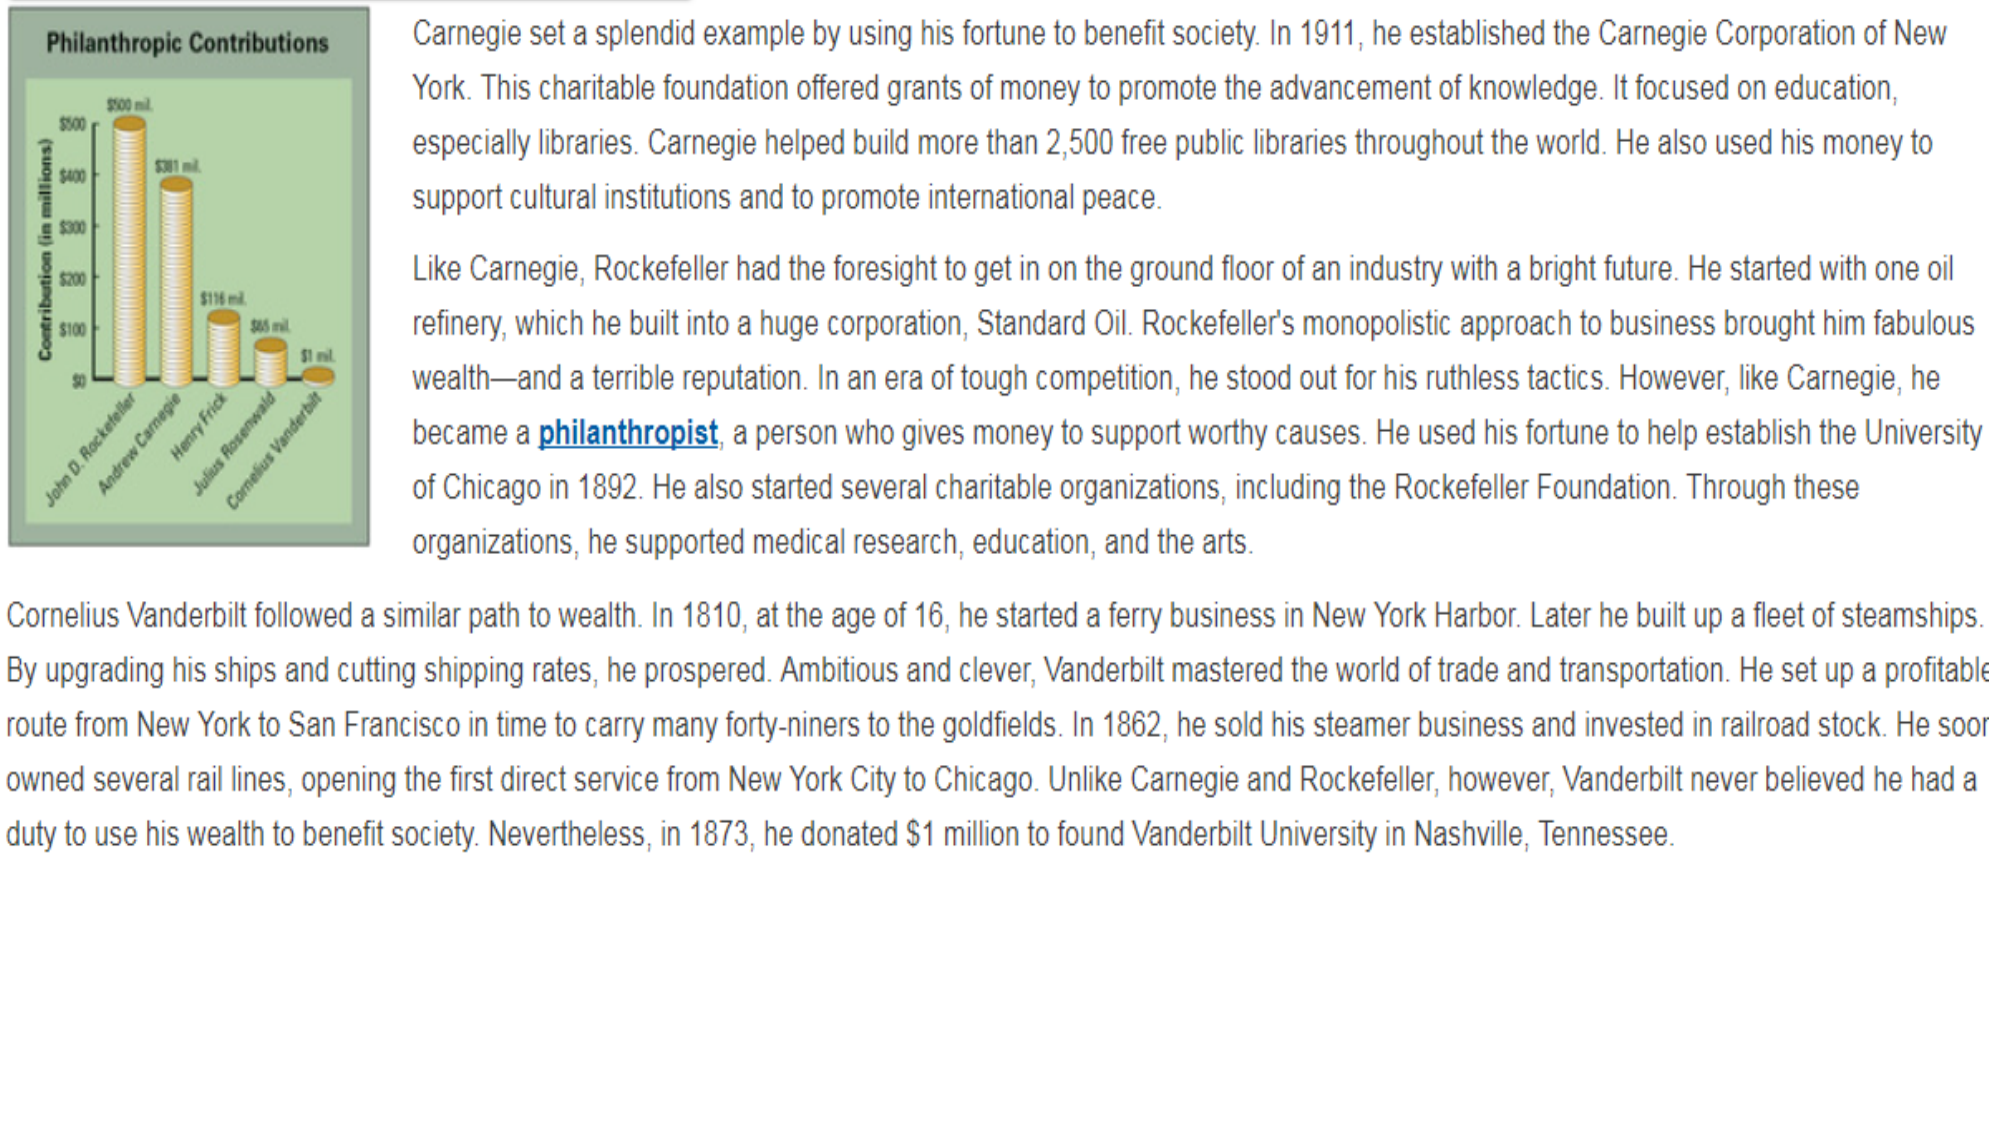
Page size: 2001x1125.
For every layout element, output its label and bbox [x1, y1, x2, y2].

picture [0, 0, 1989, 865]
